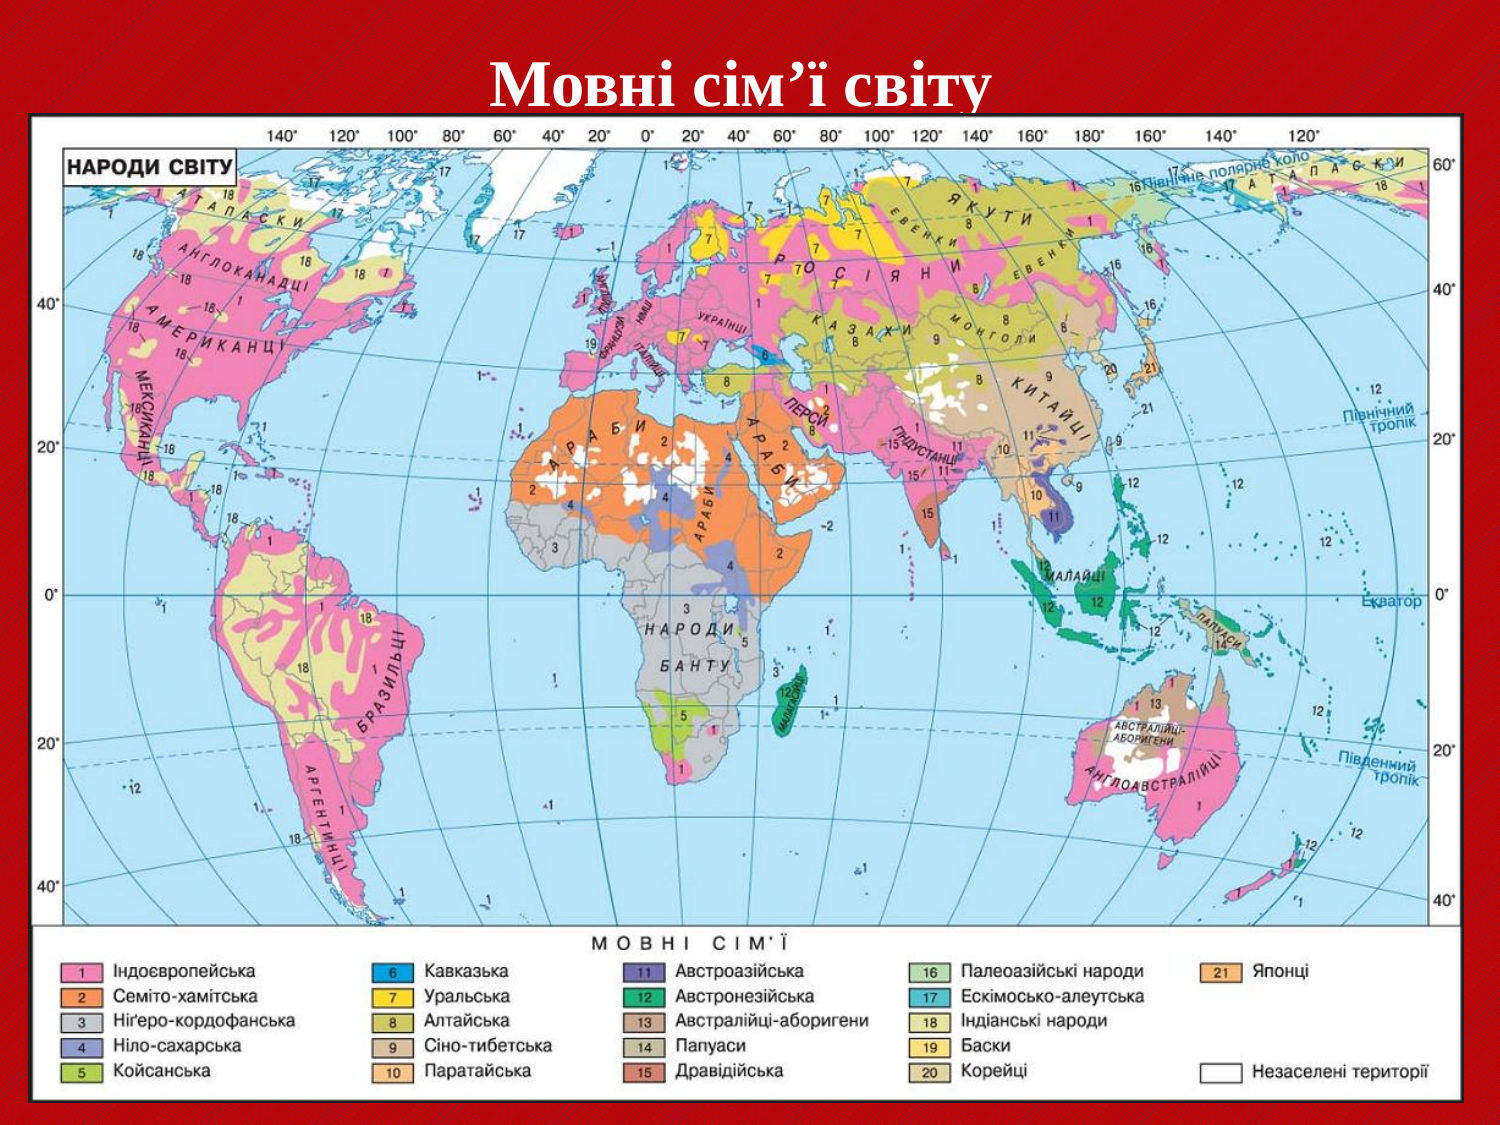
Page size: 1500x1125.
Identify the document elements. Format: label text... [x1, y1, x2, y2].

title Мовні сім’ї світу [75, 45, 1425, 112]
picture [27, 113, 1464, 1103]
